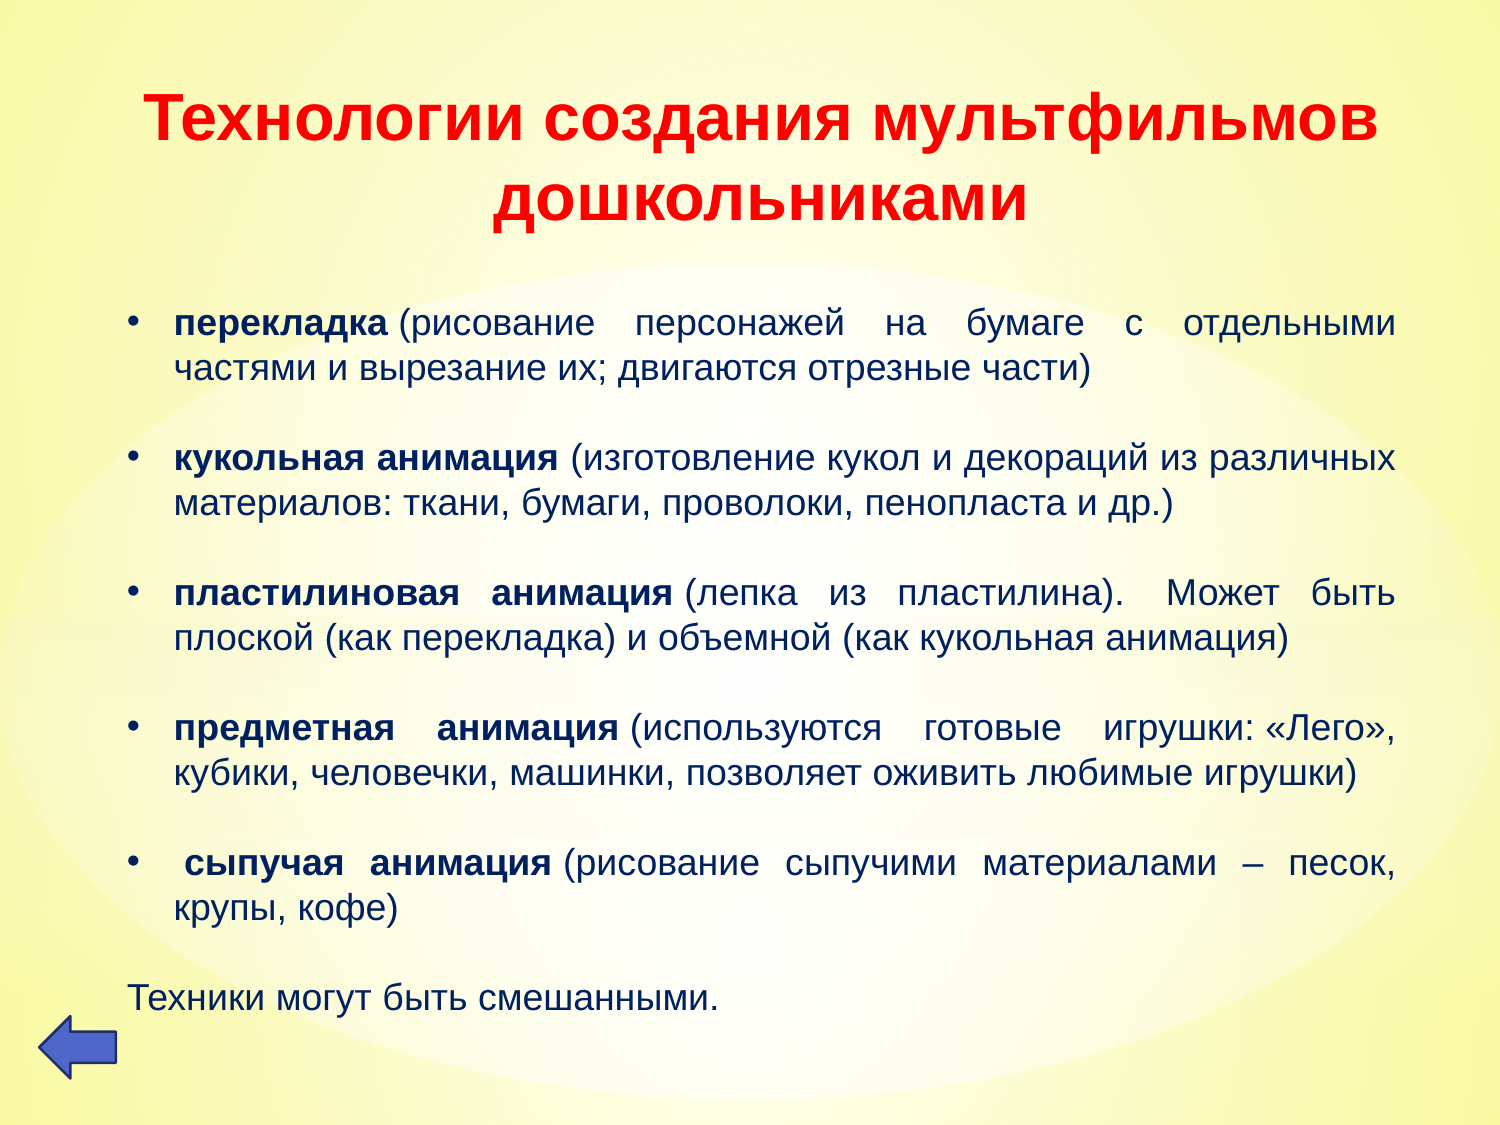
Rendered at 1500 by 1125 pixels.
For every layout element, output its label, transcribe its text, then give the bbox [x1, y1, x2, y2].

text_box Технологии создания мультфильмов дошкольниками [112, 66, 1412, 241]
text_box перекладка (рисование персонажей на бумаге с отдельными частями и вырезание их; двигаются отрезные части) кукольная анимация (изготовление кукол и декораций из различных материалов: ткани, бумаги, проволоки, пенопласта и др.) пластилиновая анимация (лепка из пластилина). Может быть плоской (как перекладка) и объемной (как кукольная анимация) предметная анимация (используются готовые игрушки: «Лего», кубики, человечки, машинки, позволяет оживить любимые игрушки) сыпучая анимация (рисование сыпучими материалами – песок, крупы, кофе) Техники могут быть смешанными. [112, 290, 1412, 1071]
text_box [38, 1014, 118, 1080]
